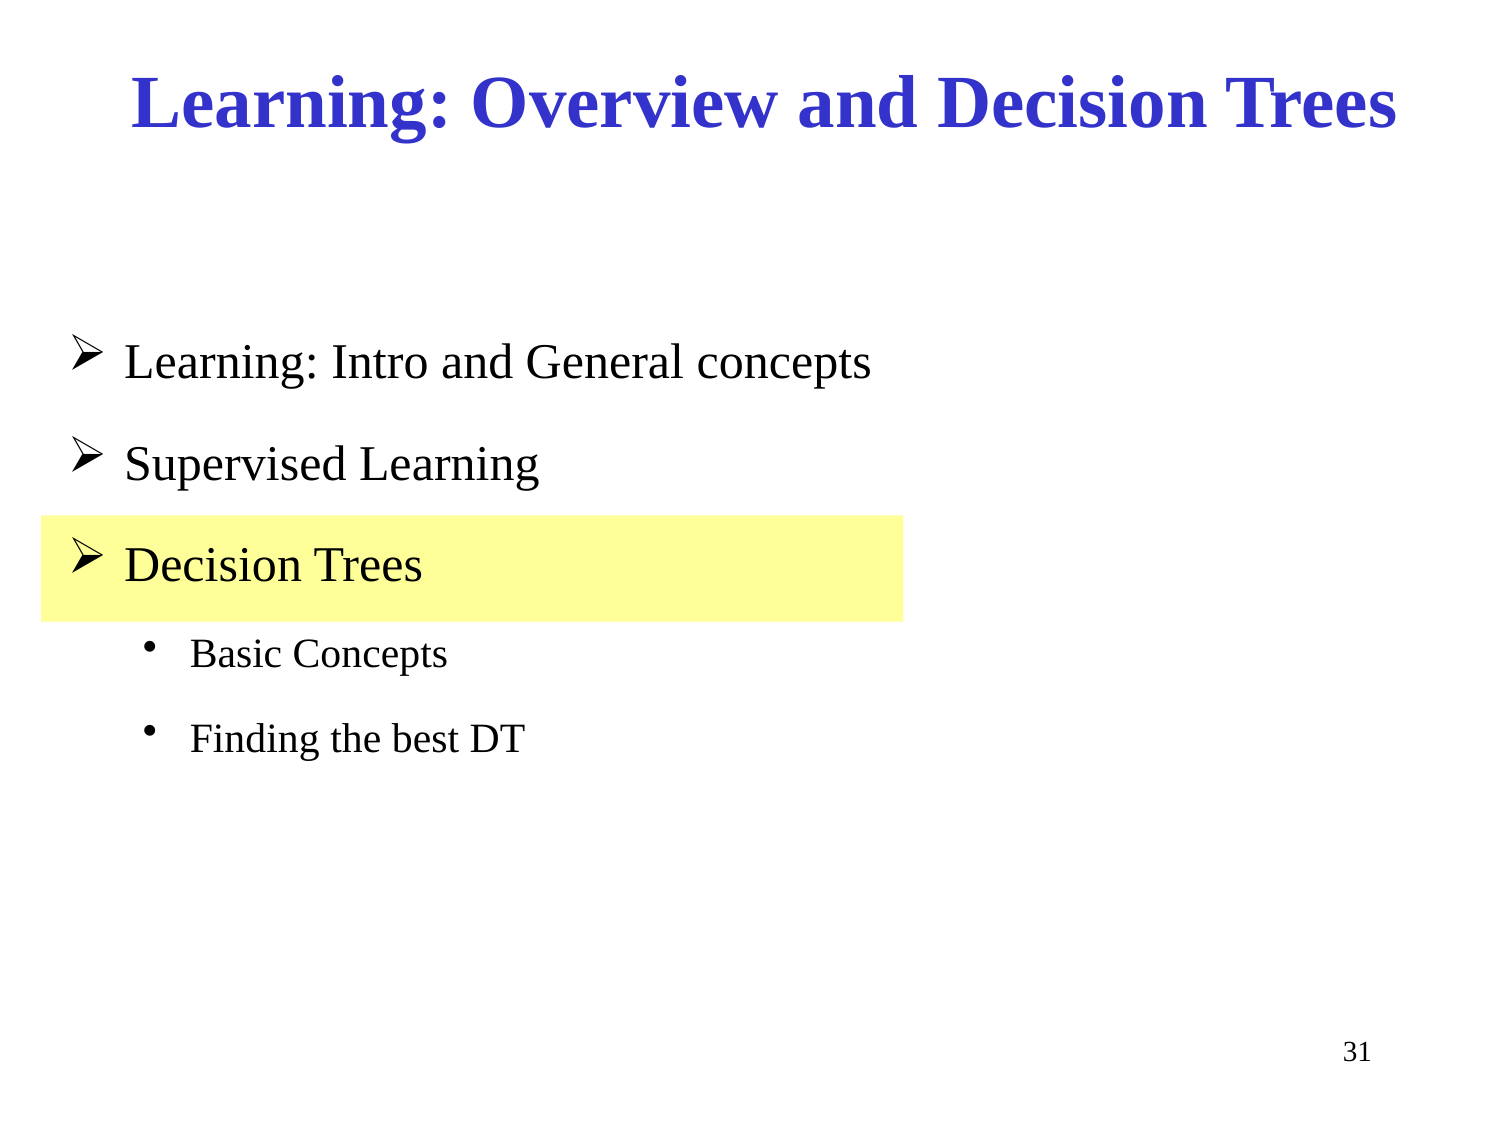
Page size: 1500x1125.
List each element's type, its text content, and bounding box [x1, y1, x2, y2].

text_box [41, 515, 53, 622]
text_box Learning: Intro and General concepts Supervised Learning Decision Trees Basic Concepts Finding the best DT [53, 219, 1441, 958]
slide_number 31 [1074, 1024, 1388, 1101]
text_box Learning: Overview and Decision Trees [64, 54, 1465, 168]
